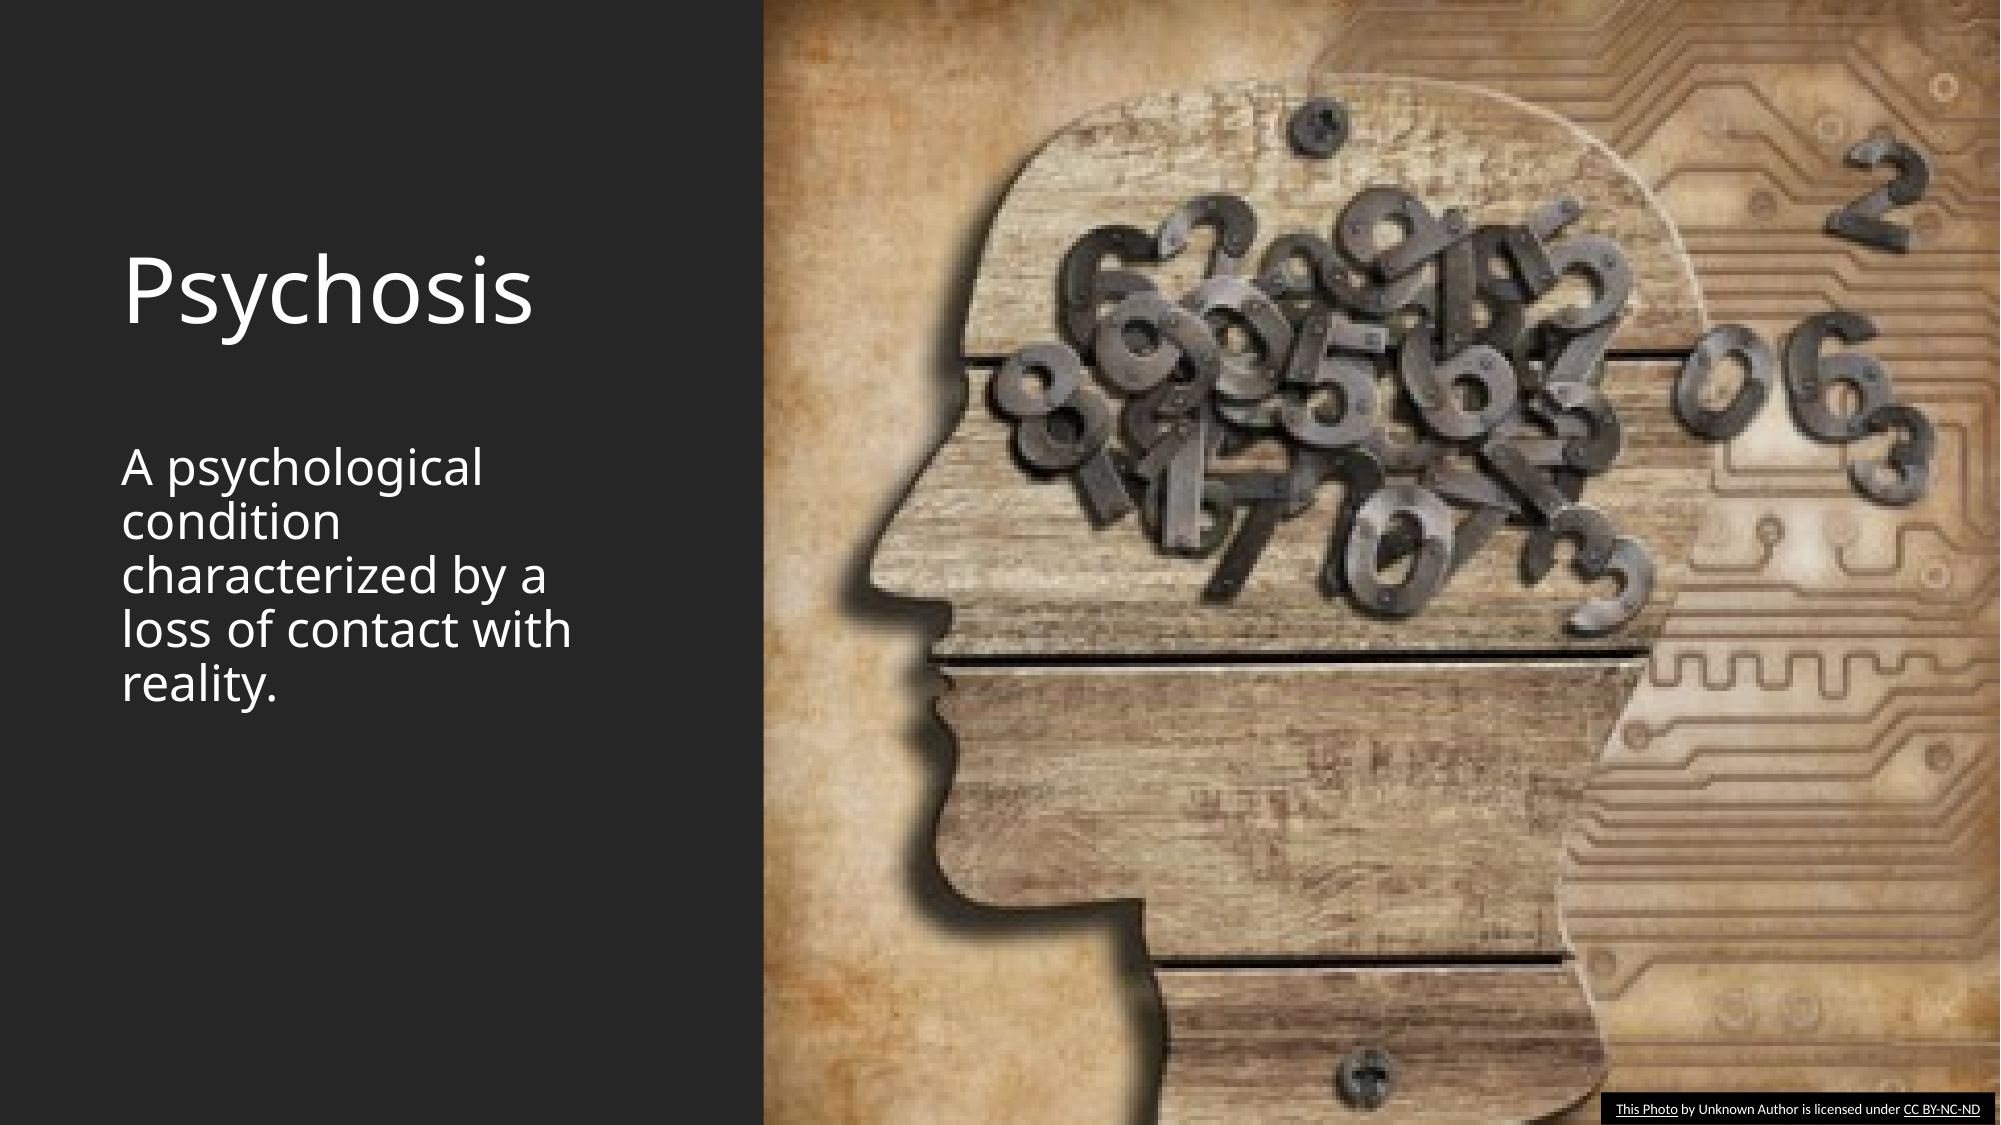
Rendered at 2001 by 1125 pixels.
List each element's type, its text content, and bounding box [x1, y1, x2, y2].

text_box [0, 0, 763, 1125]
title Psychosis A psychological condition characterized by a loss of contact with reality. [106, 104, 661, 780]
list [763, 0, 2000, 1125]
